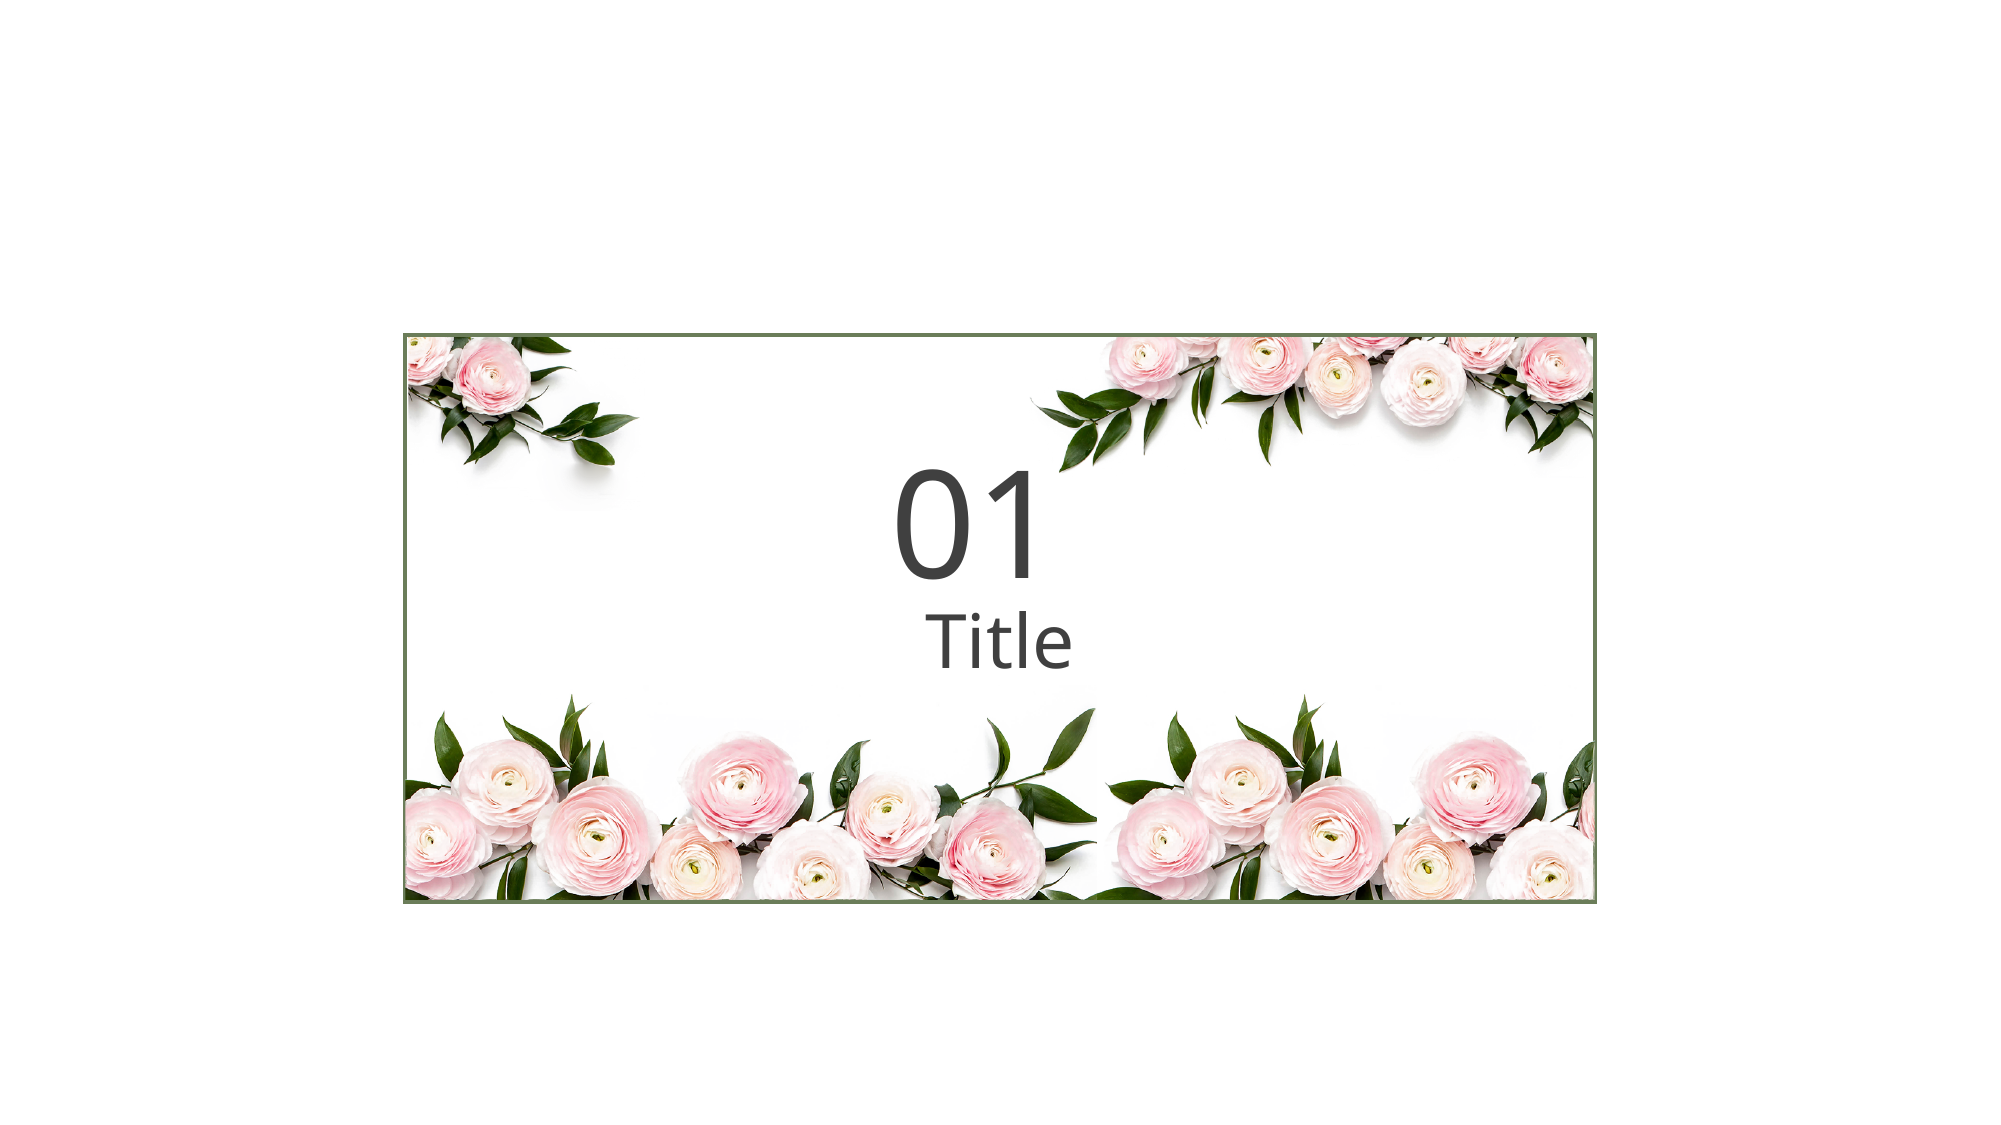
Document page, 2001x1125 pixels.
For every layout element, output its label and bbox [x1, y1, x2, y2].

text_box [405, 333, 1595, 904]
